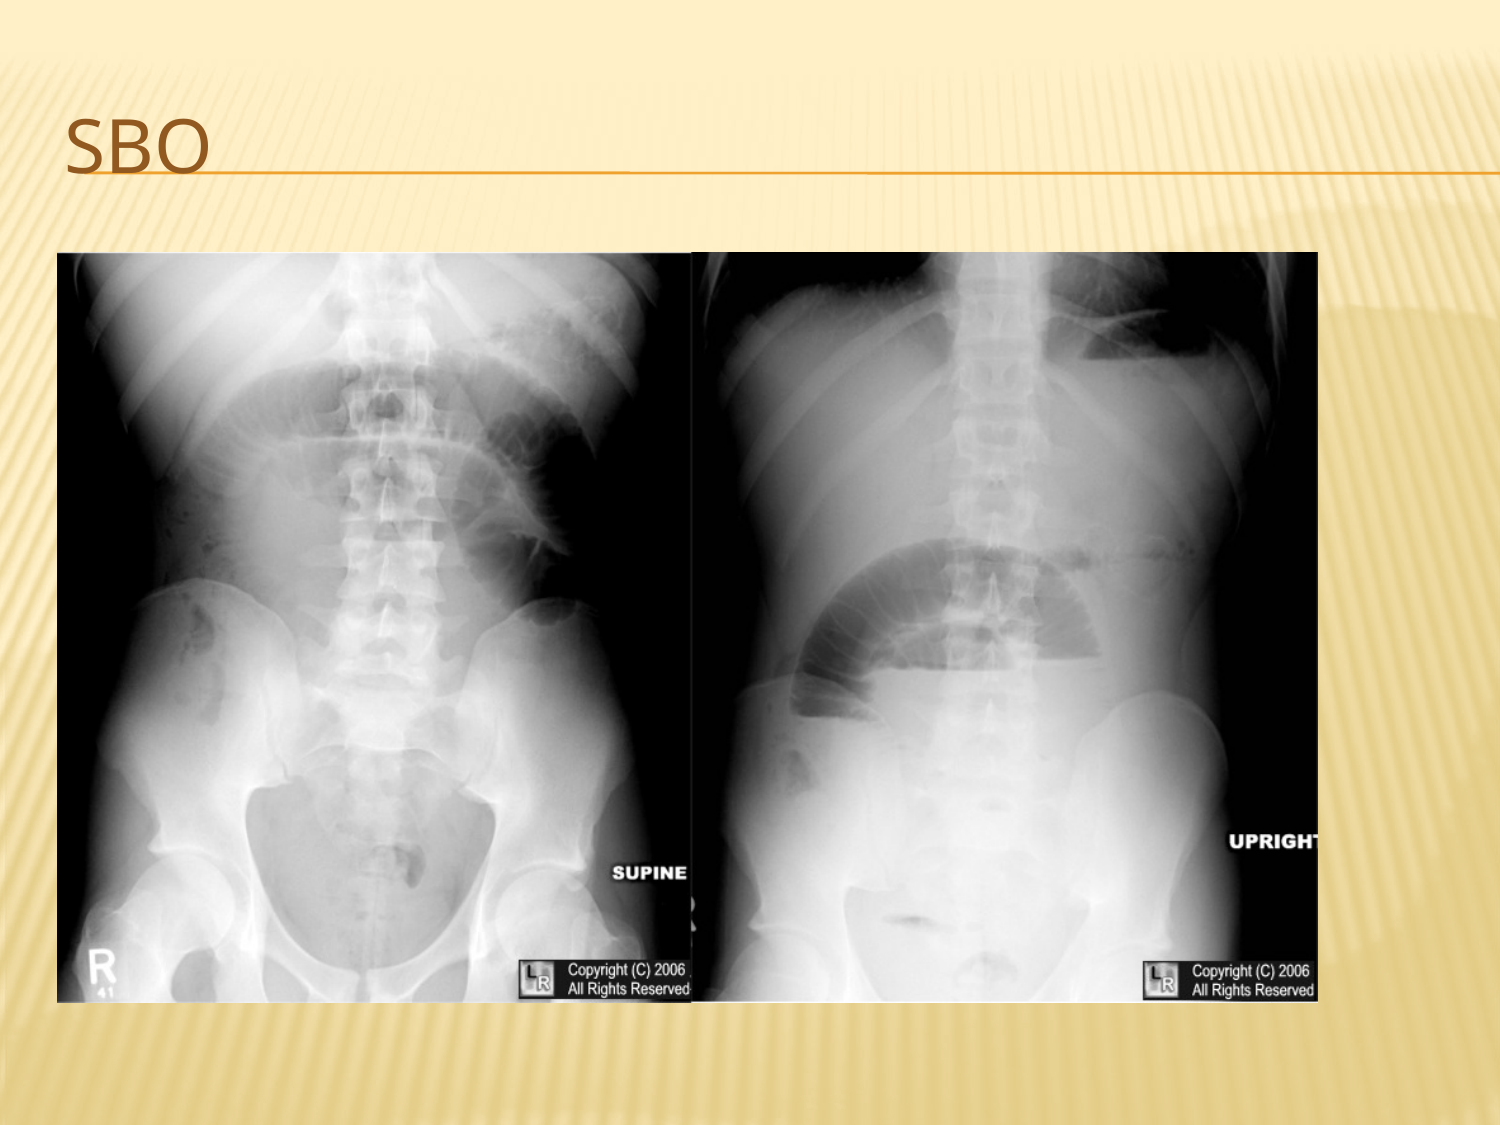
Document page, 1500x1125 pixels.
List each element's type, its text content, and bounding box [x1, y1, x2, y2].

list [57, 252, 1318, 1003]
title SBO [50, 75, 1475, 213]
